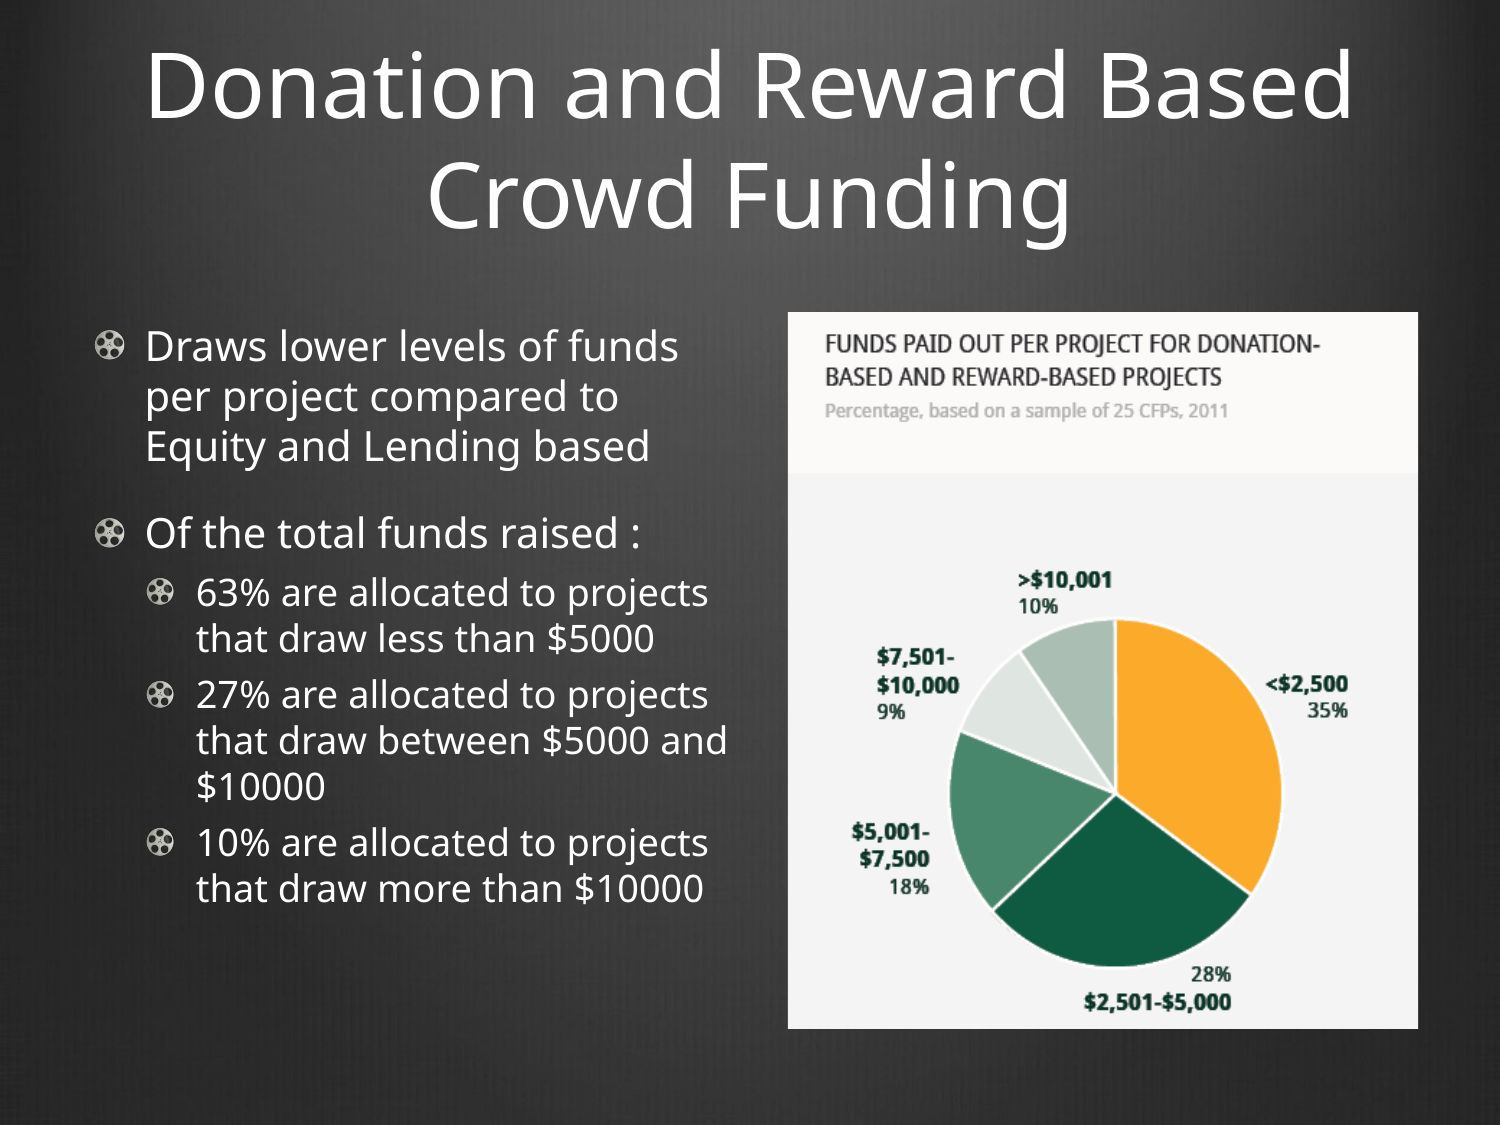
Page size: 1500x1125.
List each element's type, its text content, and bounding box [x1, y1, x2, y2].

picture [145, 576, 175, 606]
title Donation and Reward Based Crowd Funding [112, 19, 1388, 255]
picture [93, 516, 126, 549]
picture [145, 679, 175, 709]
picture [787, 312, 1419, 1029]
text_box [770, 294, 1363, 1011]
picture [93, 328, 126, 361]
picture [145, 826, 175, 857]
text_box Draws lower levels of funds per project compared to Equity and Lending based Of the total funds raised : 63% are allocated to projects that draw less than $5000 27% are allocated to projects that draw between $5000 and $10000 10% are allocated to projects that draw more than $10000 [78, 312, 750, 1043]
